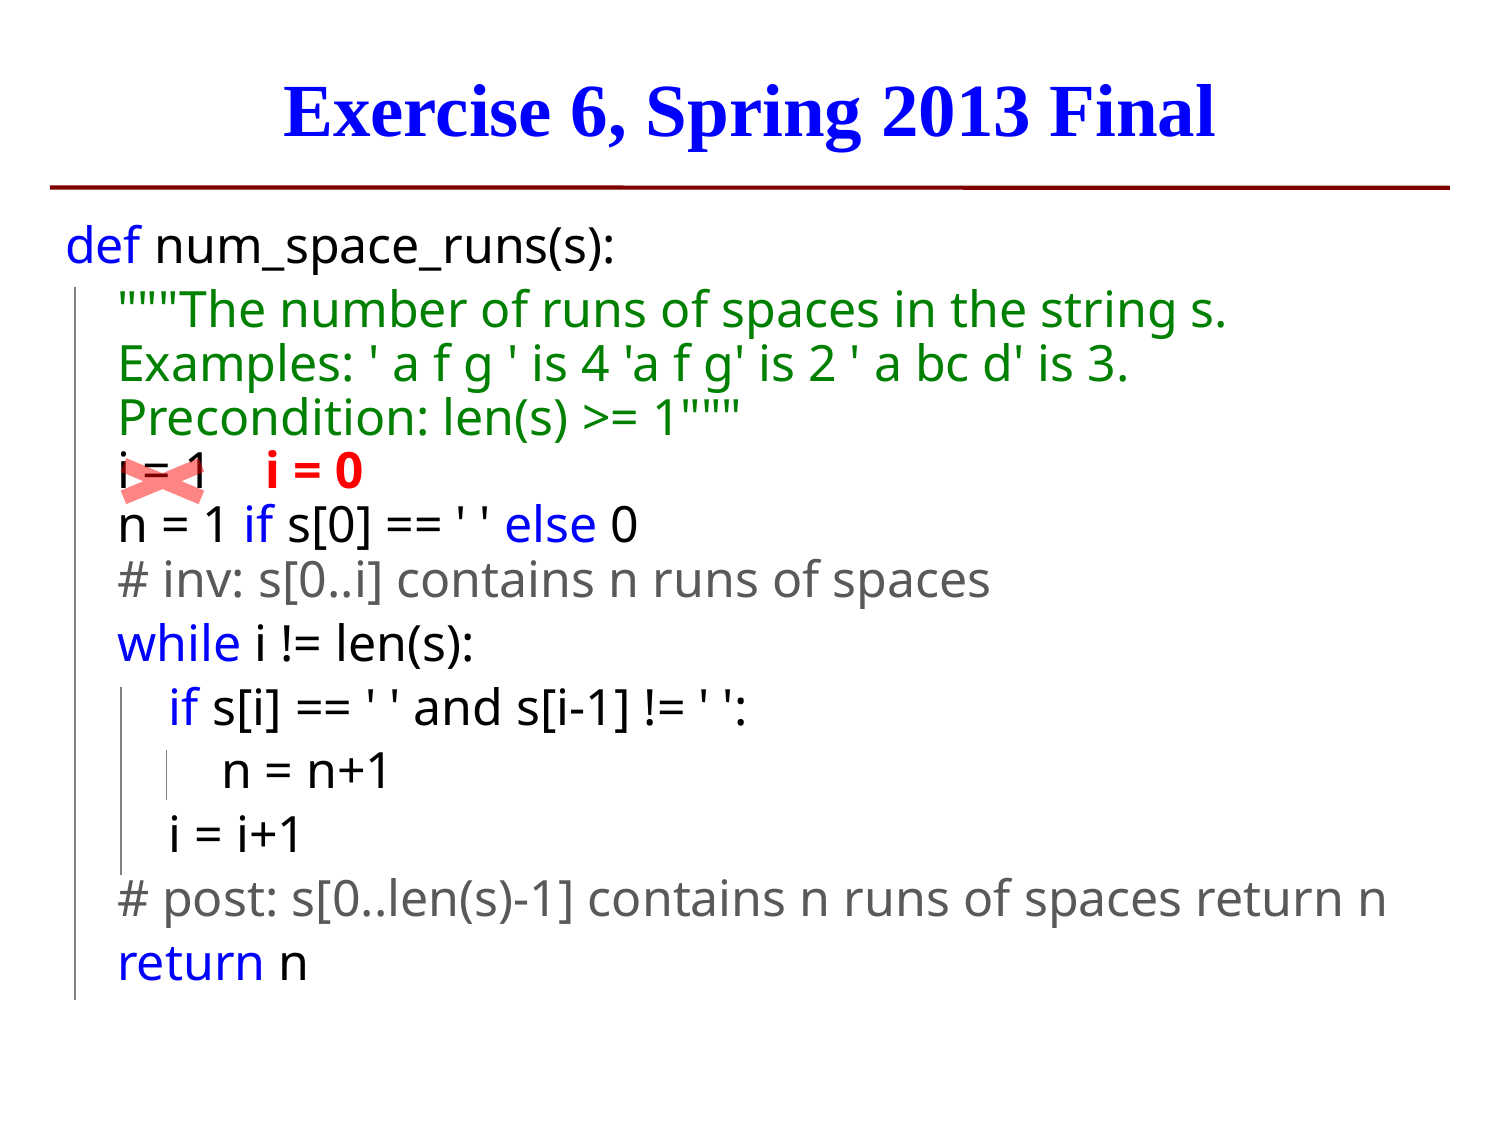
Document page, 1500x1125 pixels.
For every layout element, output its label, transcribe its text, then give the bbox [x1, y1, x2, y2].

text_box [120, 458, 205, 505]
title Exercise 6, Spring 2013 Final [49, 49, 1451, 163]
list def num_space_runs(s): """The number of runs of spaces in the string s. Examples: ' a f g ' is 4 'a f g' is 2 ' a bc d' is 3. Precondition: len(s) >= 1""" i = 1 i = 0 n = 1 if s[0] == ' ' else 0 # inv: s[0..i] contains n runs of spaces while i != len(s): if s[i] == ' ' and s[i-1] != ' ': n = n+1 i = i+1 # post: s[0..len(s)-1] contains n runs of spaces return n return n [49, 212, 1451, 1001]
